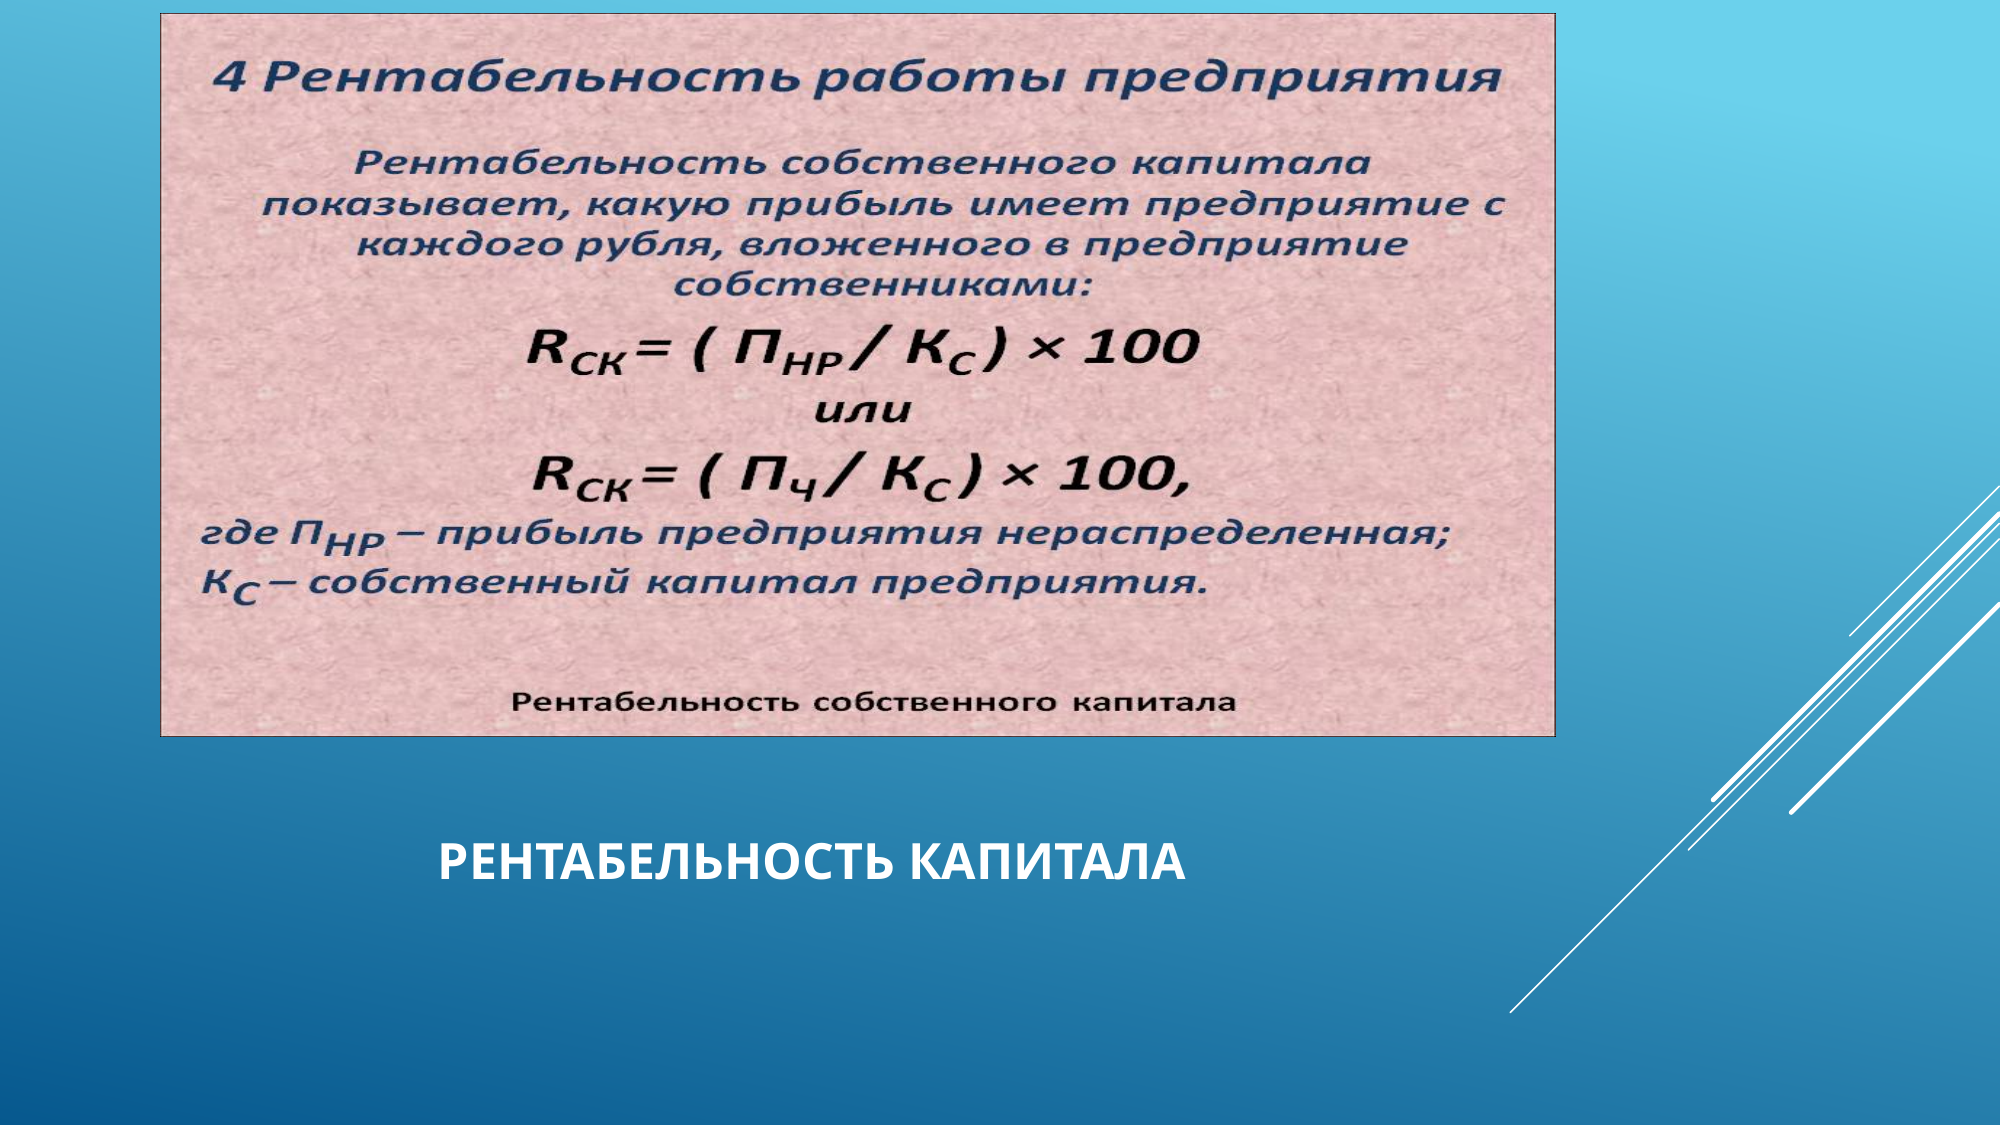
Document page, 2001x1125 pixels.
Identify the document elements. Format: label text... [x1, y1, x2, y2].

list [160, 13, 1556, 737]
title Рентабельность капитала [112, 736, 1513, 984]
